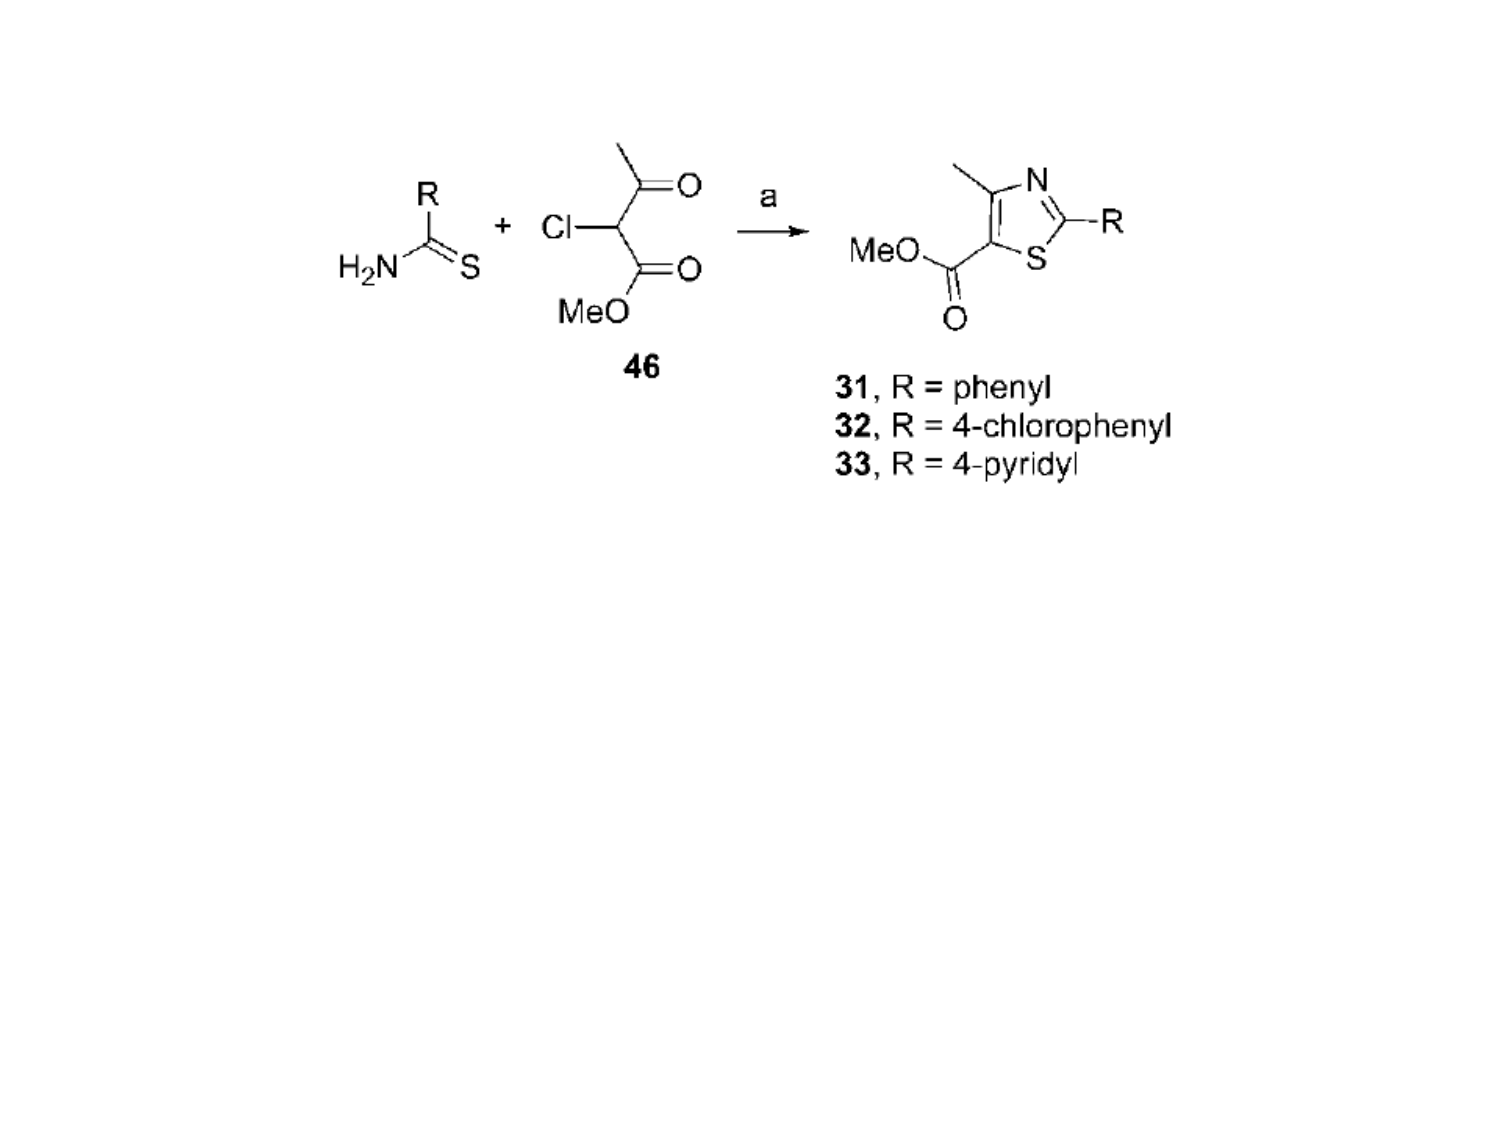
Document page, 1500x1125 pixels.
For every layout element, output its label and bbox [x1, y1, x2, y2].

picture [316, 124, 1183, 507]
